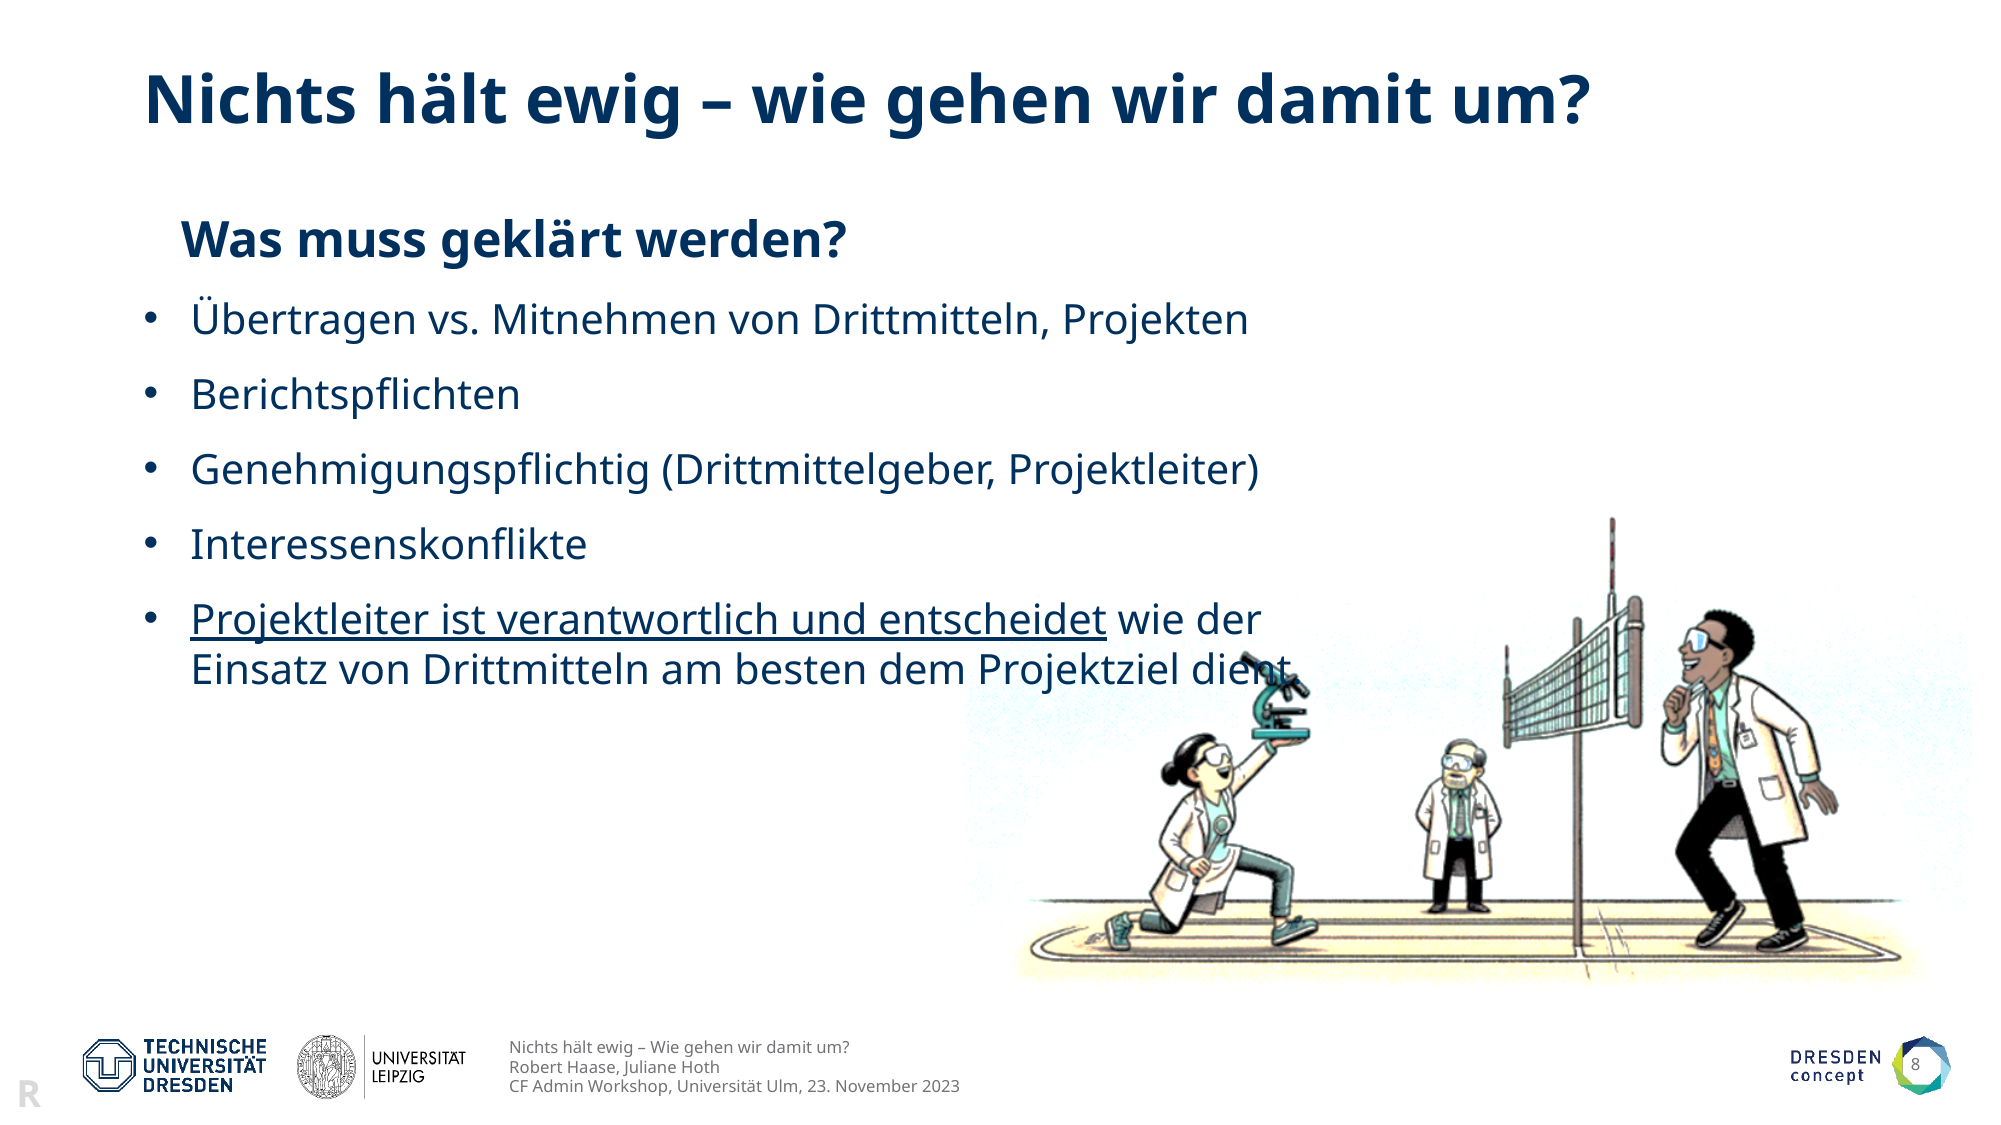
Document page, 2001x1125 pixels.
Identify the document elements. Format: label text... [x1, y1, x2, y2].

picture [272, 1017, 490, 1116]
title Nichts hält ewig – wie gehen wir damit um? [143, 56, 1879, 169]
text_box R [1, 1062, 69, 1122]
picture [1791, 1036, 1951, 1095]
picture [963, 461, 1972, 1033]
picture [82, 1039, 266, 1092]
list Was muss geklärt werden? Übertragen vs. Mitnehmen von Drittmitteln, Projekten Berichtspflichten Genehmigungspflichtig (Drittmittelgeber, Projektleiter) Interessenskonflikte Projektleiter ist verantwortlich und entscheidet wie der Einsatz von Drittmitteln am besten dem Projektziel dient. [143, 207, 1879, 1014]
